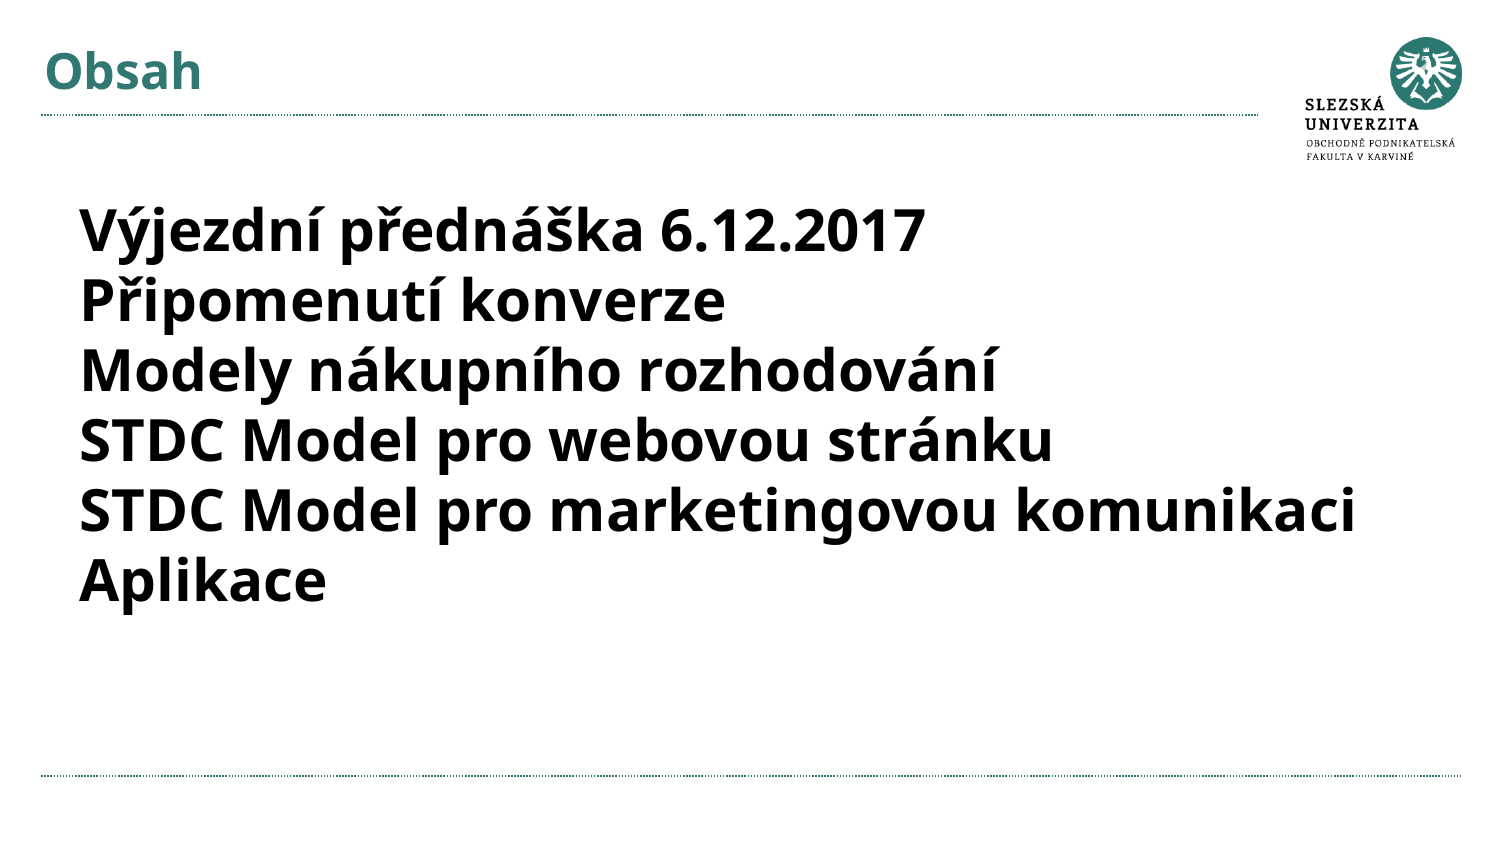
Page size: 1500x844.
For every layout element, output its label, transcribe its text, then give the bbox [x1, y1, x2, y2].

list Výjezdní přednáška 6.12.2017 Připomenutí konverze Modely nákupního rozhodování STDC Model pro webovou stránku STDC Model pro marketingovou komunikaci Aplikace [64, 185, 1424, 777]
picture [1305, 37, 1462, 160]
title Obsah [29, 32, 1117, 116]
